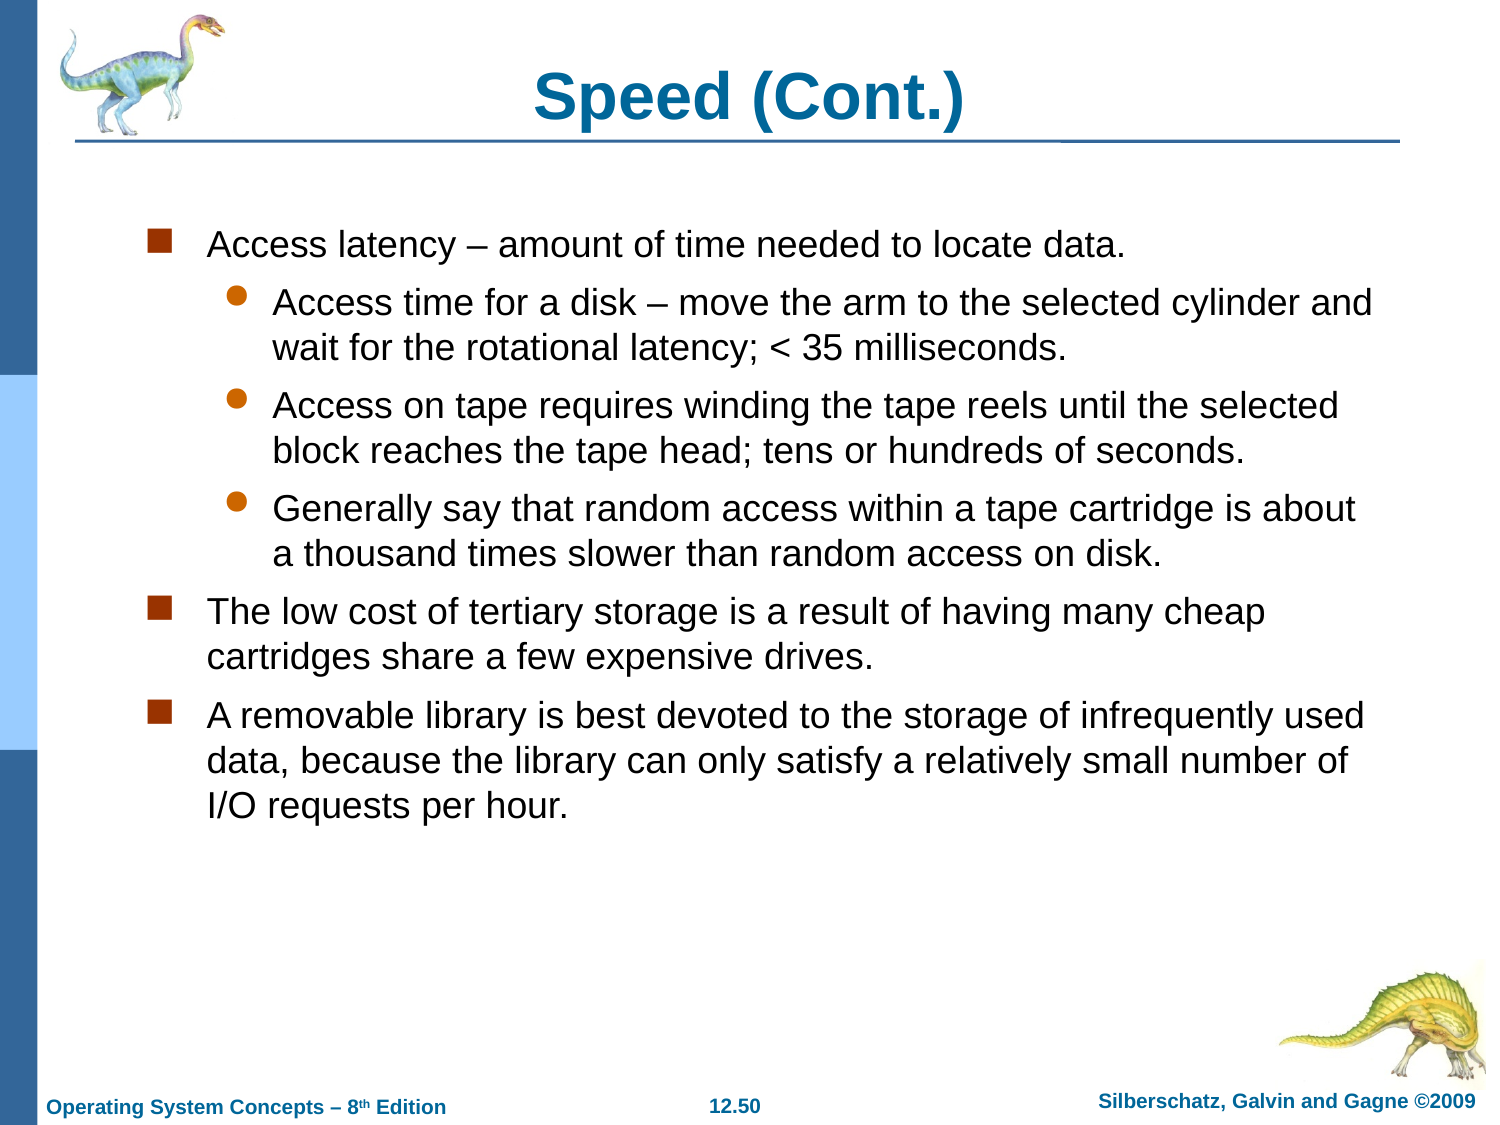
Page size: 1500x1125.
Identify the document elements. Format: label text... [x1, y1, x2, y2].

list Access latency – amount of time needed to locate data. Access time for a disk – move the arm to the selected cylinder and wait for the rotational latency; < 35 milliseconds. Access on tape requires winding the tape reels until the selected block reaches the tape head; tens or hundreds of seconds. Generally say that random access within a tape cartridge is about a thousand times slower than random access on disk. The low cost of tertiary storage is a result of having many cheap cartridges share a few expensive drives. A removable library is best devoted to the storage of infrequently used data, because the library can only satisfy a relatively small number of I/O requests per hour. [135, 212, 1390, 888]
title Speed (Cont.) [74, 45, 1426, 141]
picture [46, 0, 243, 149]
picture [1275, 959, 1486, 1090]
